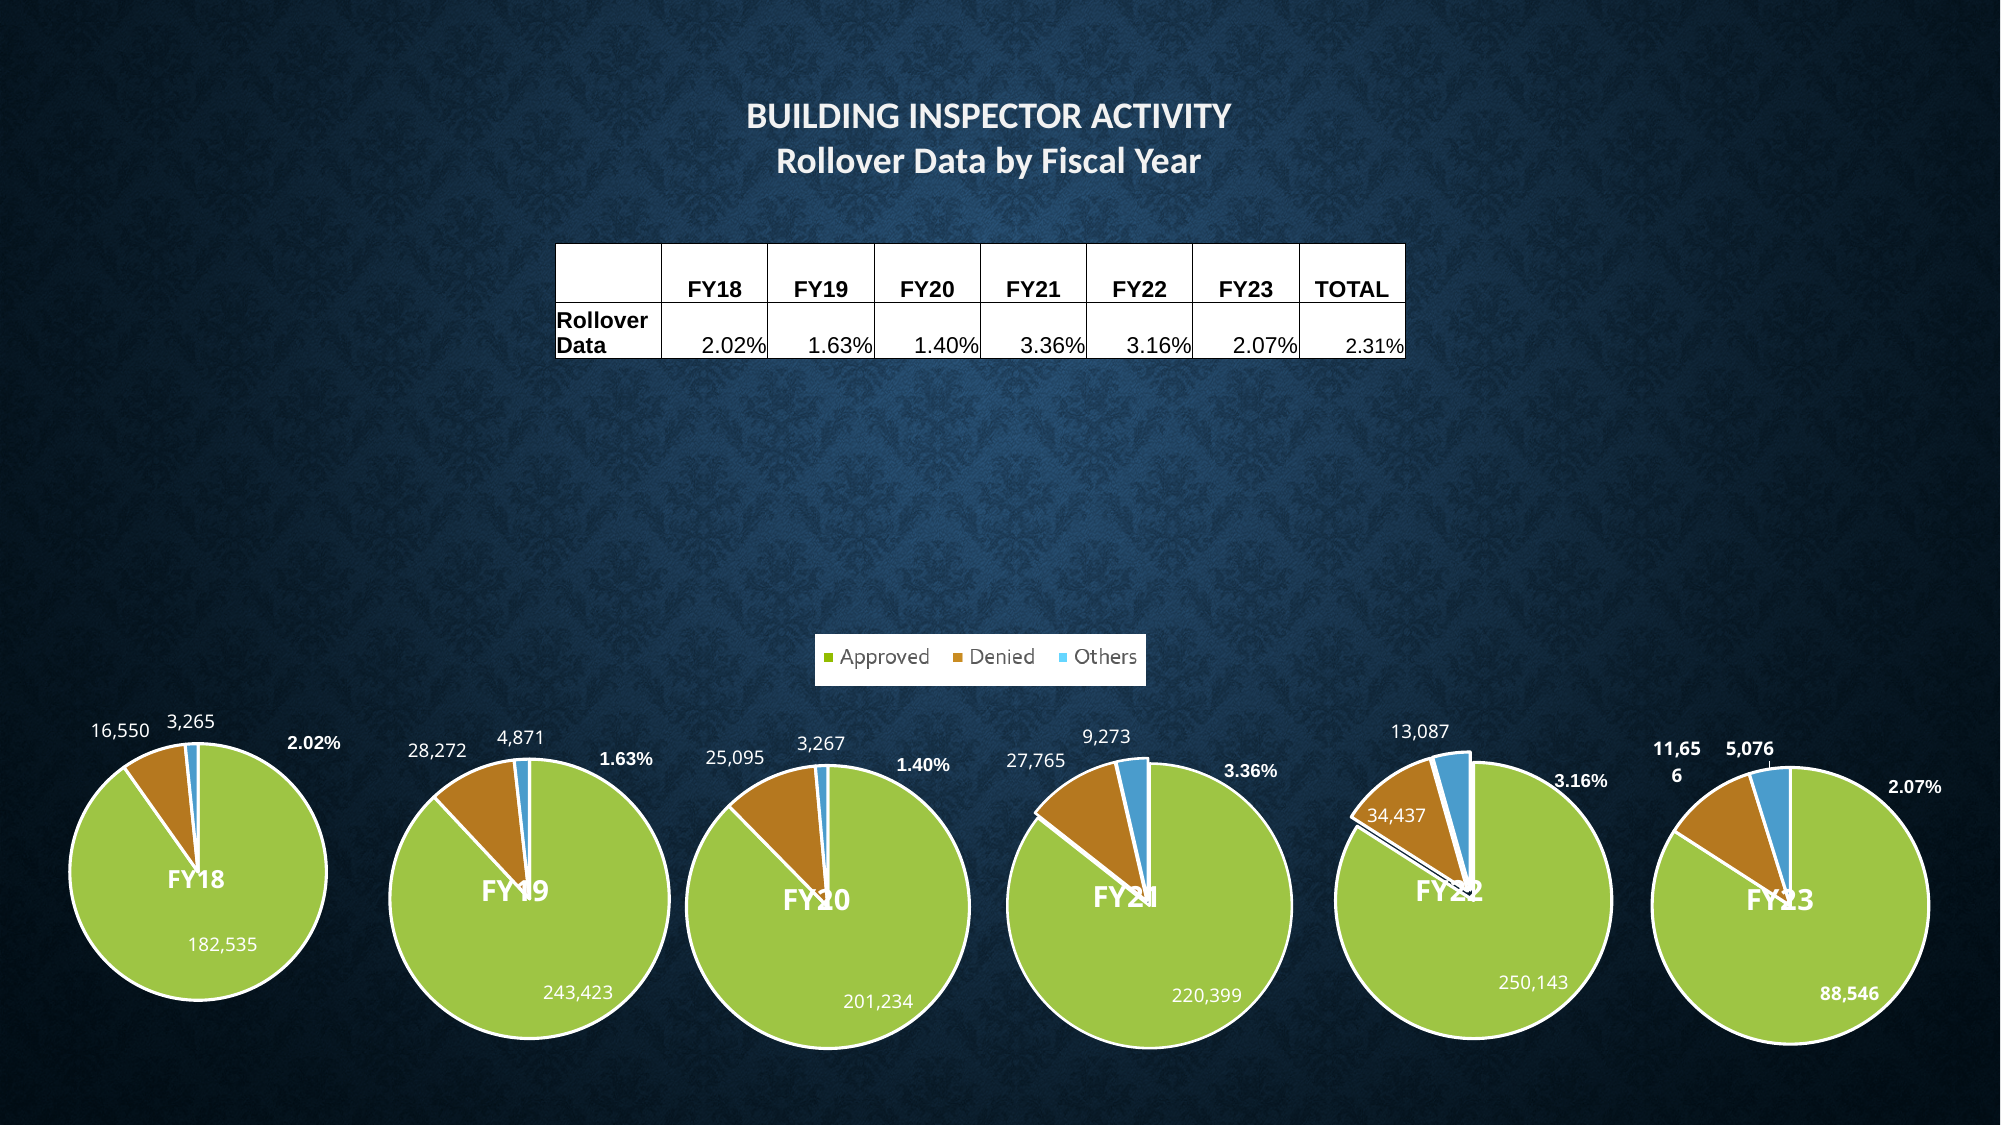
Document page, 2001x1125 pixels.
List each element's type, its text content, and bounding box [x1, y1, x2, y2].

table_cell 1.63% [768, 303, 874, 358]
table_cell 2.07% [1193, 303, 1299, 358]
table_cell 3.36% [981, 303, 1086, 358]
text_box BUILDING INSPECTOR ACTIVITY Rollover Data by Fiscal Year [489, 83, 1490, 189]
table_header [556, 244, 661, 302]
table_cell Rollover Data [556, 303, 661, 358]
table_cell 2.02% [662, 303, 767, 358]
chart [0, 634, 2000, 1058]
table_header FY21 [981, 244, 1086, 302]
table_cell 2.31% [1300, 303, 1405, 358]
table_header FY23 [1193, 244, 1299, 302]
table_header FY18 [662, 244, 767, 302]
table_header FY22 [1087, 244, 1192, 302]
table_header FY20 [875, 244, 980, 302]
table_cell 1.40% [875, 303, 980, 358]
table_cell 3.16% [1087, 303, 1192, 358]
picture [814, 633, 1146, 687]
table_header FY19 [768, 244, 874, 302]
table_header TOTAL [1300, 244, 1405, 302]
